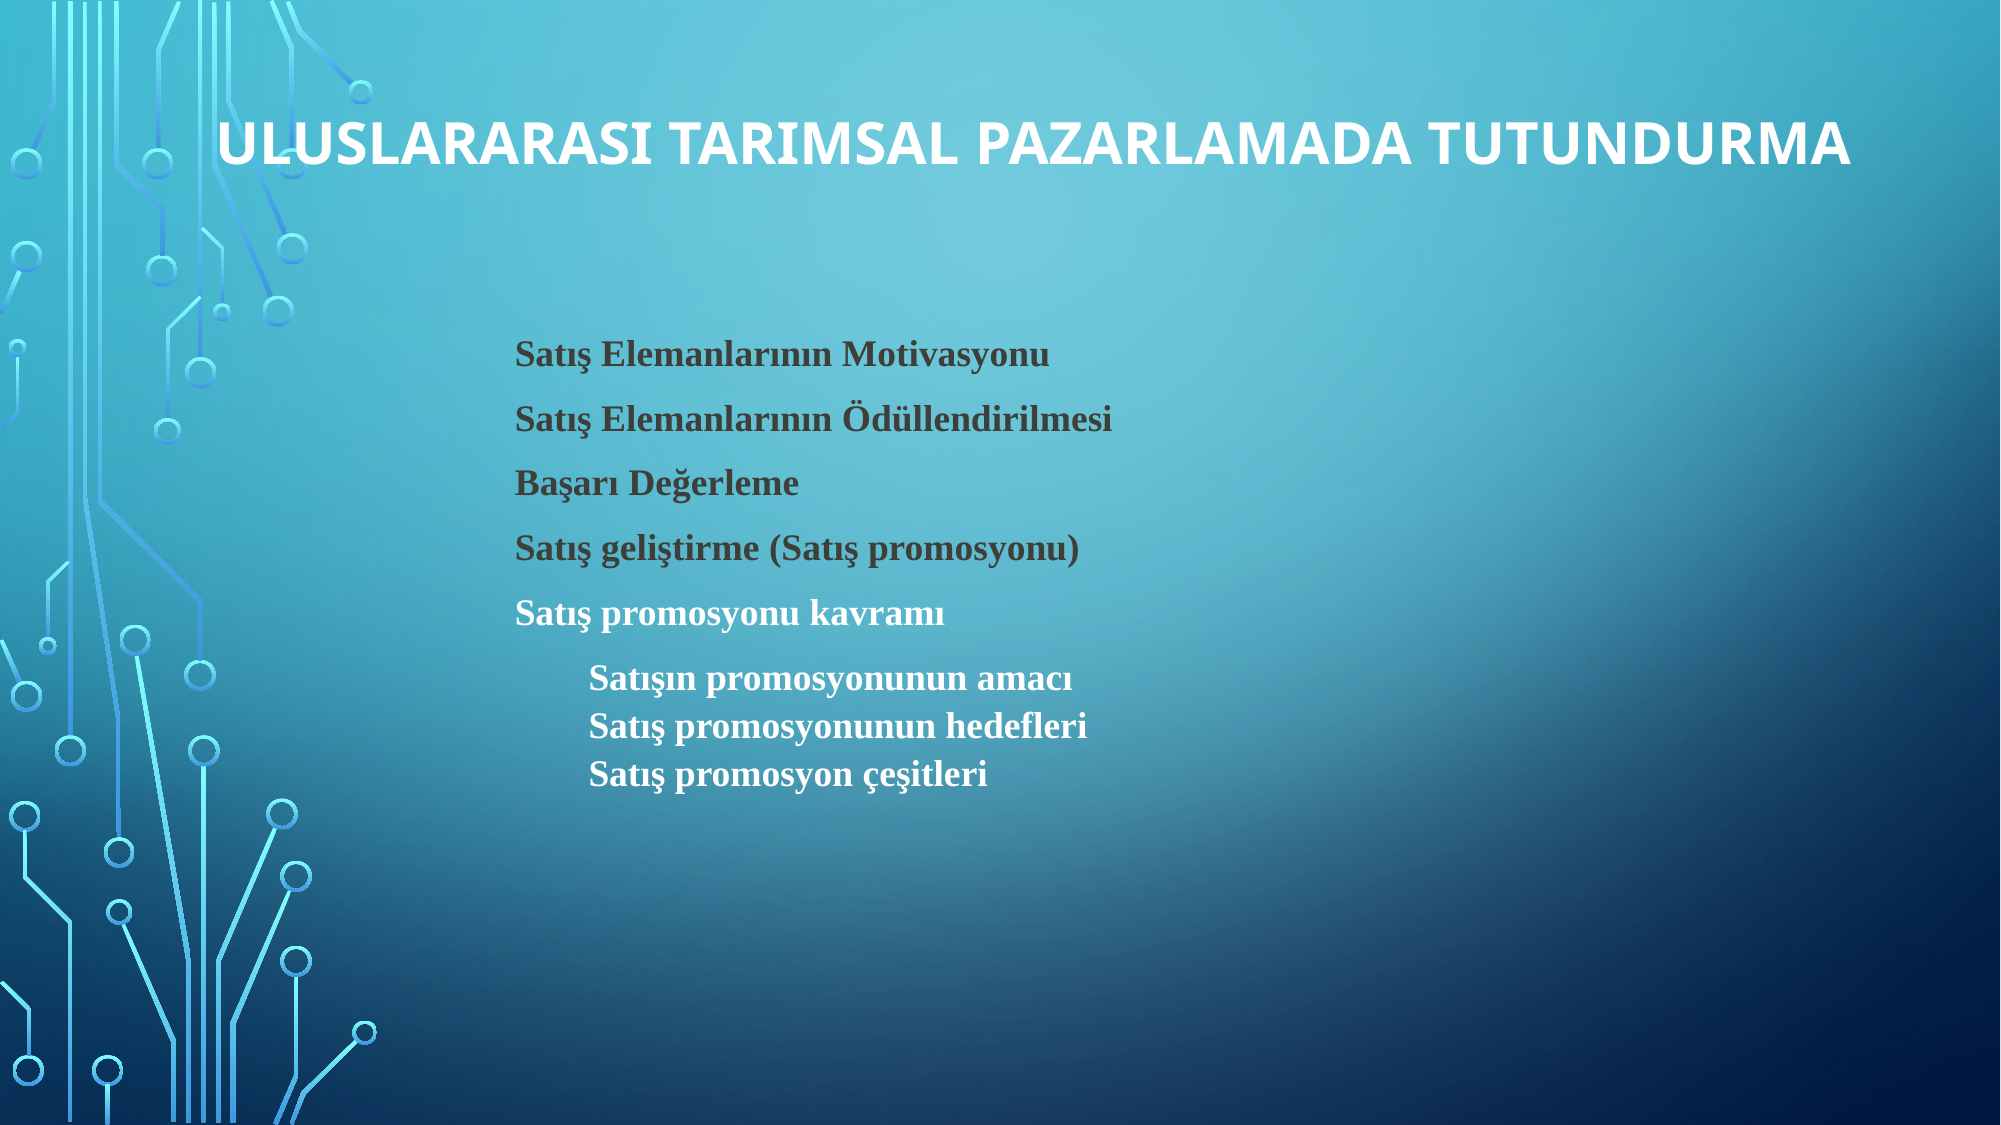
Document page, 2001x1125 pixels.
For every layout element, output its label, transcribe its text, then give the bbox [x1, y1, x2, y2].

title ULUSLARARASI TARIMSAL PAZARLAMADA TUTUNDURMA [112, 52, 1954, 255]
text_box Satış Elemanlarının Motivasyonu Satış Elemanlarının Ödüllendirilmesi Başarı Değerleme Satış geliştirme (Satış promosyonu) Satış promosyonu kavramı Satışın promosyonunun amacı Satış promosyonunun hedefleri Satış promosyon çeşitleri [500, 318, 1500, 802]
